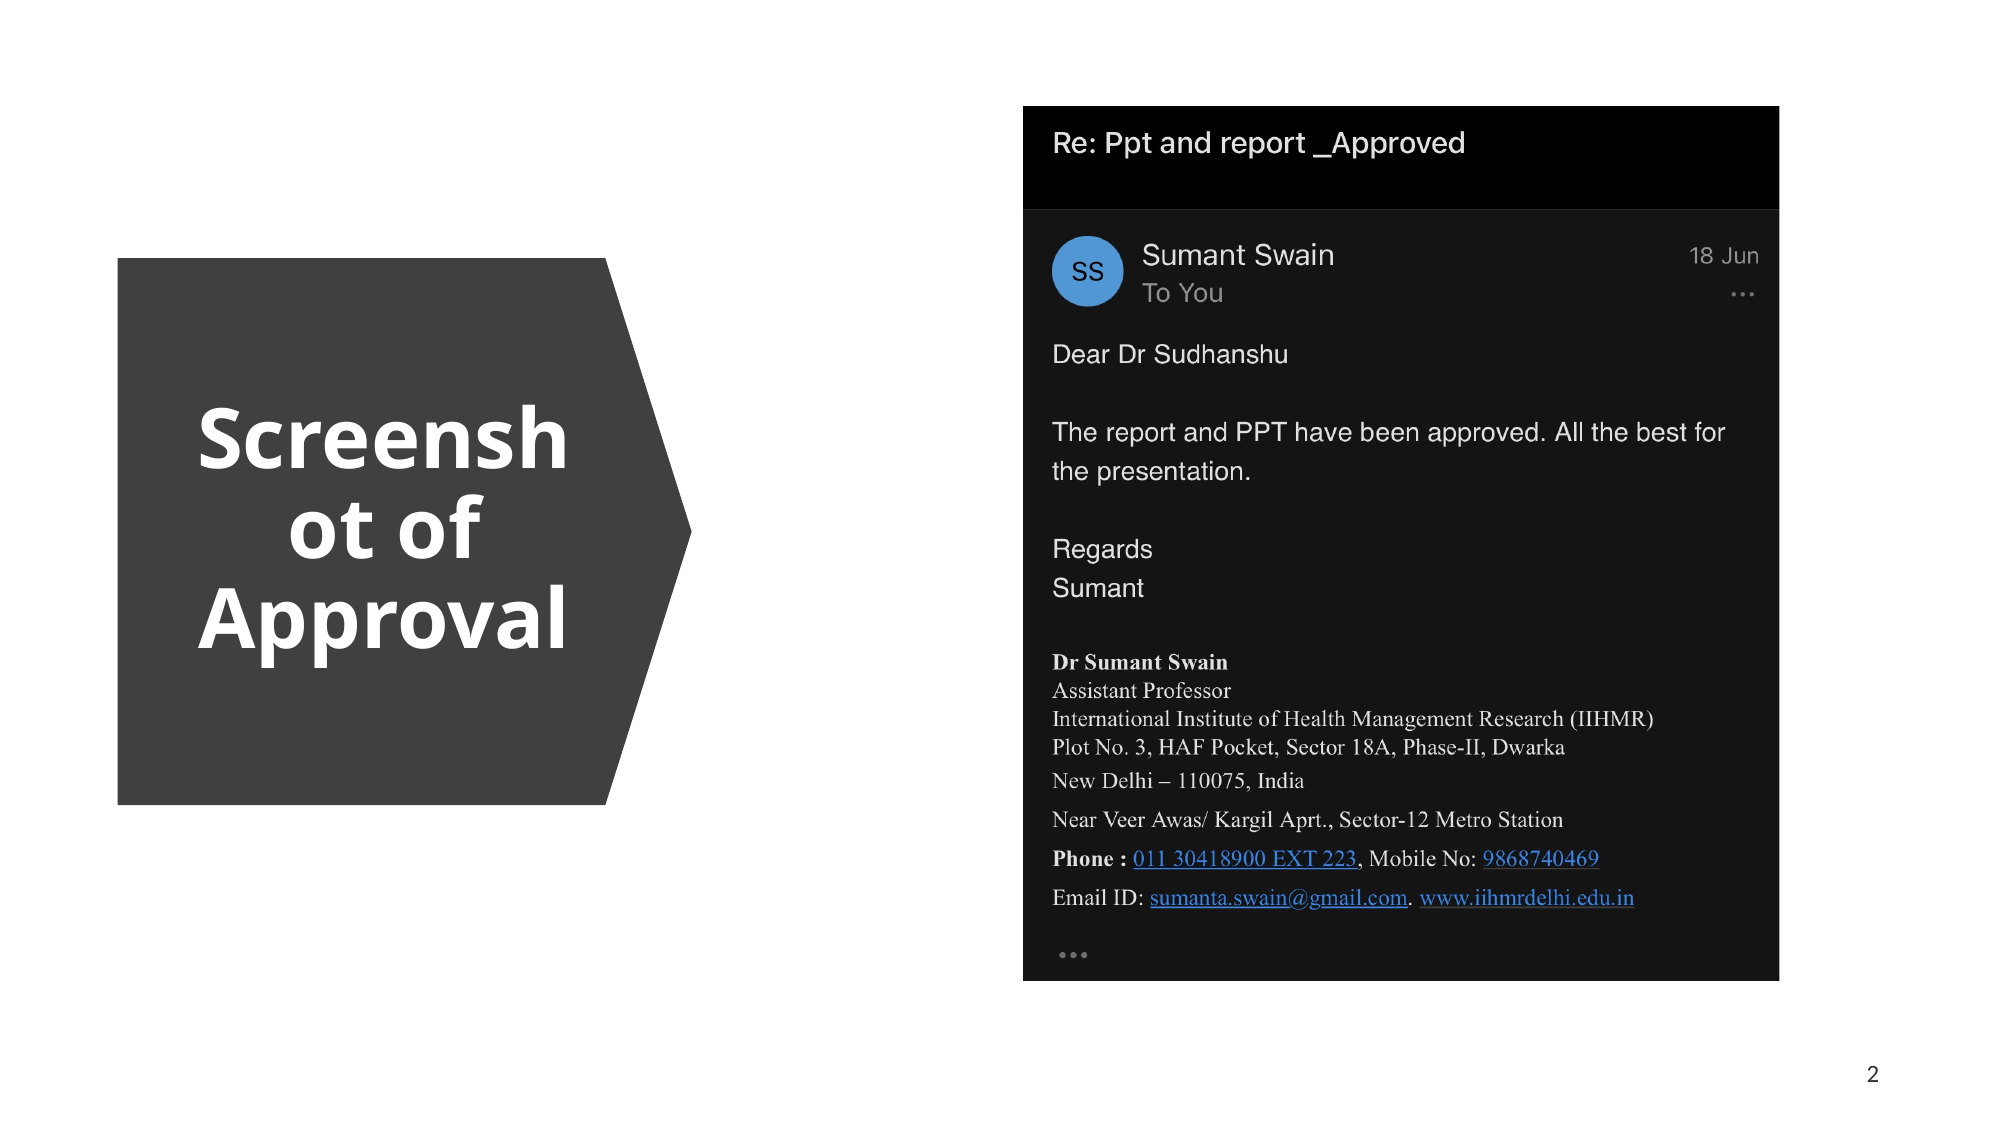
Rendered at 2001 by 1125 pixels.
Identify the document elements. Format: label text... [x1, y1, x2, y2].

title Screenshot of Approval [168, 322, 601, 741]
picture [999, 106, 1780, 981]
slide_number 2 [1810, 1042, 1895, 1103]
text_box [116, 257, 693, 807]
